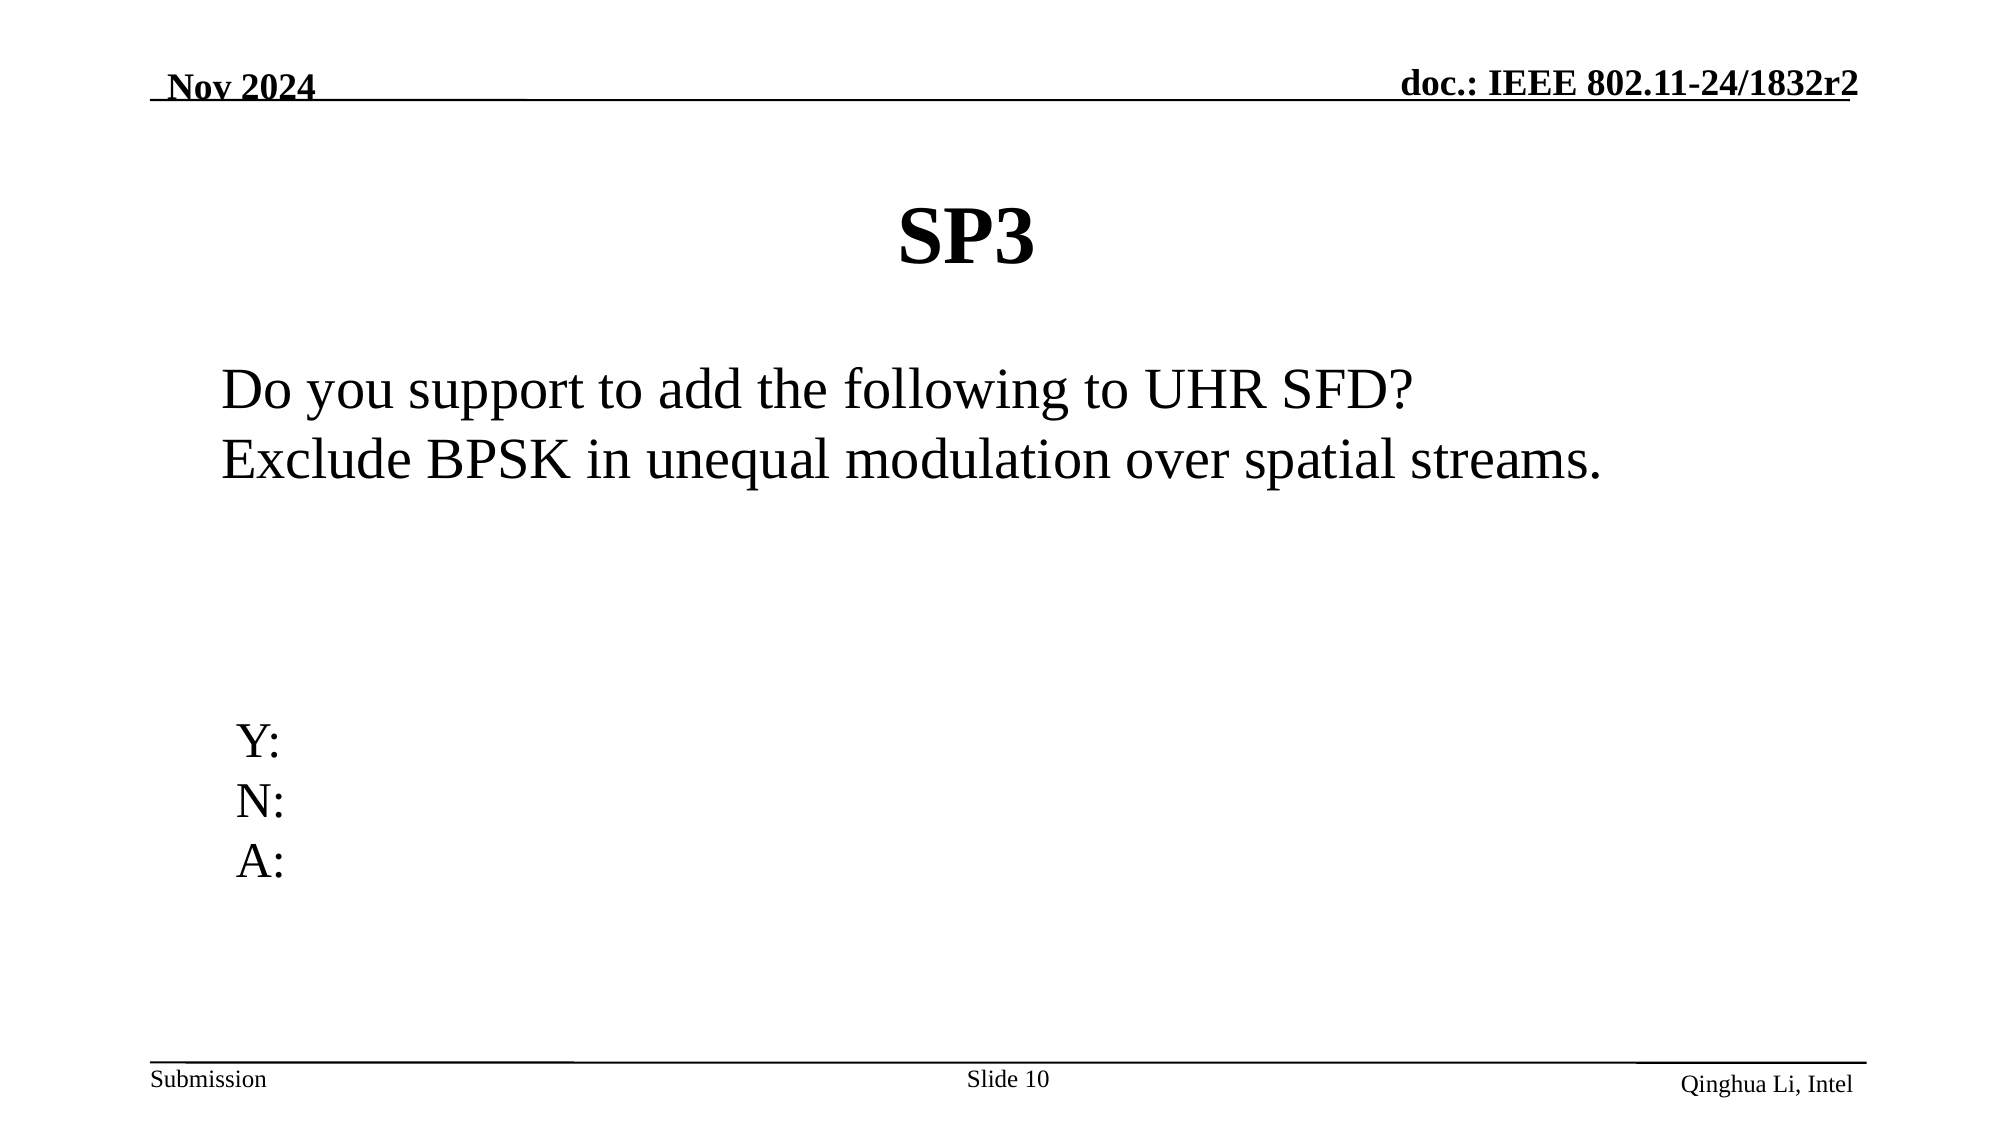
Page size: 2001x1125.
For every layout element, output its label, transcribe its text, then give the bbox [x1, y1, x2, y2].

text_box Nov 2024 [152, 54, 563, 100]
text_box Qinghua Li, Intel [1372, 1060, 1869, 1099]
text_box Y: N: A: [220, 700, 446, 896]
text_box SP3 Do you support to add the following to UHR SFD? Exclude BPSK in unequal modulation over spatial streams. [220, 180, 1713, 597]
slide_number Slide 10 [950, 1061, 1067, 1123]
